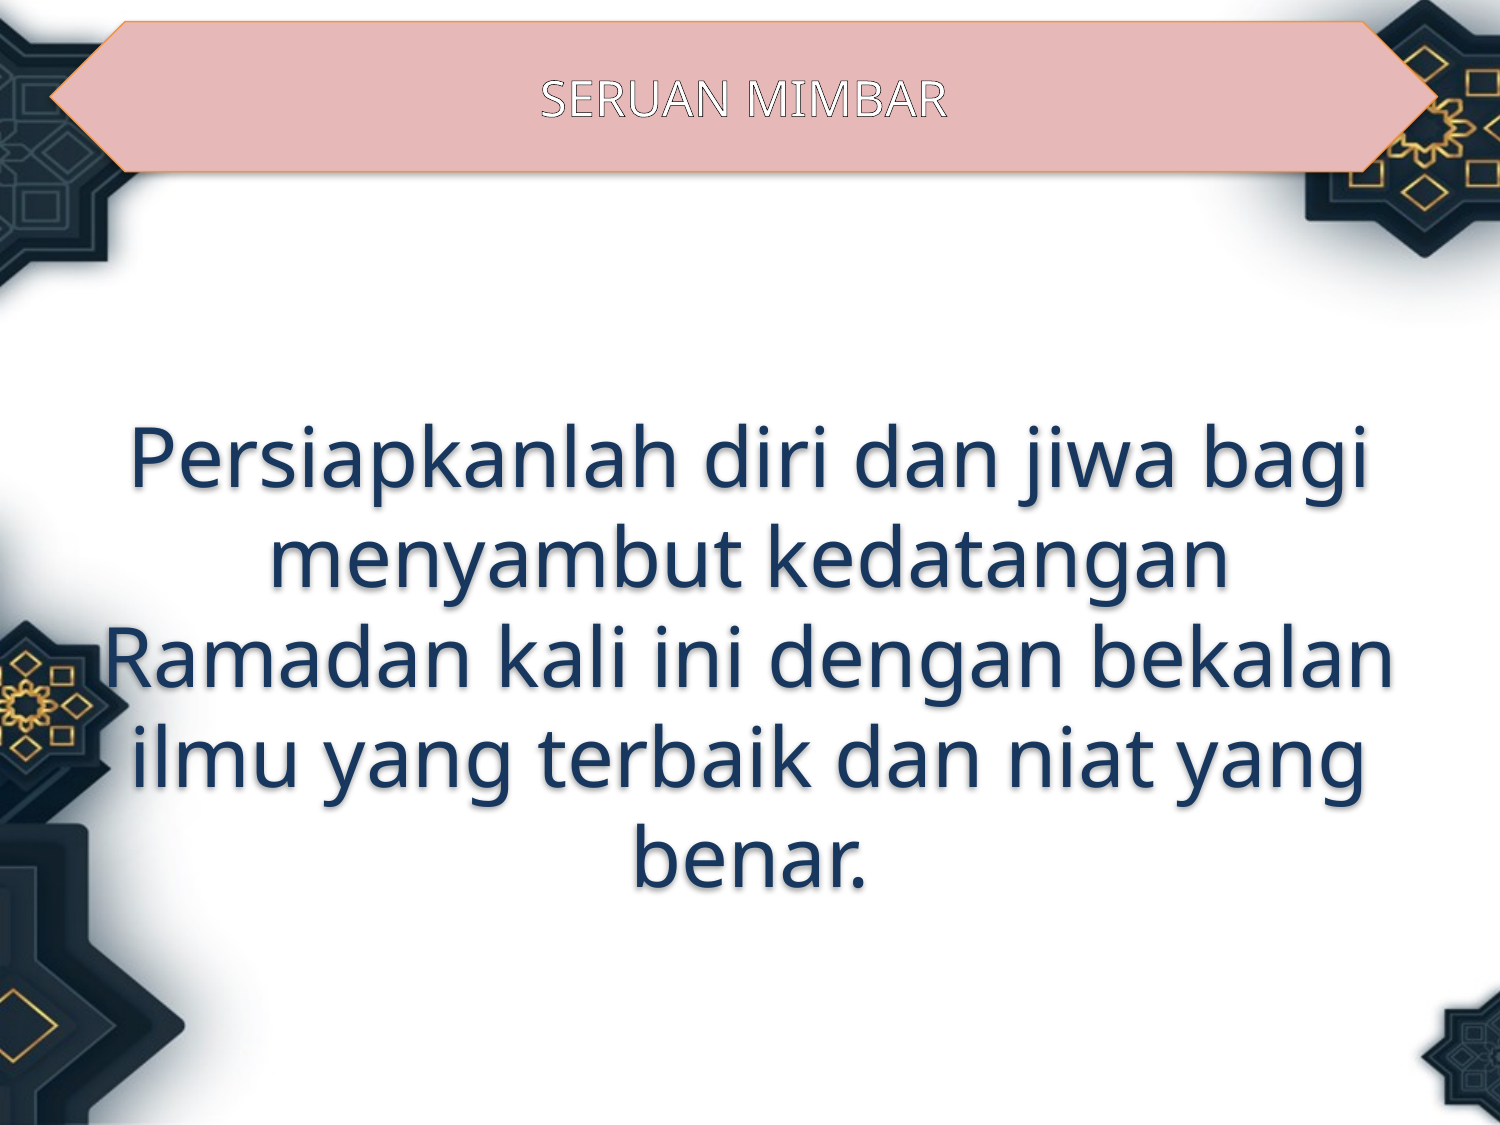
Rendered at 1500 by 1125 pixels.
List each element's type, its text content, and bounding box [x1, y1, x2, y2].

text_box SERUAN MIMBAR [49, 20, 1439, 173]
picture [0, 0, 1500, 1125]
text_box Persiapkanlah diri dan jiwa bagi menyambut kedatangan Ramadan kali ini dengan bekalan ilmu yang terbaik dan niat yang benar. [39, 186, 1461, 1122]
